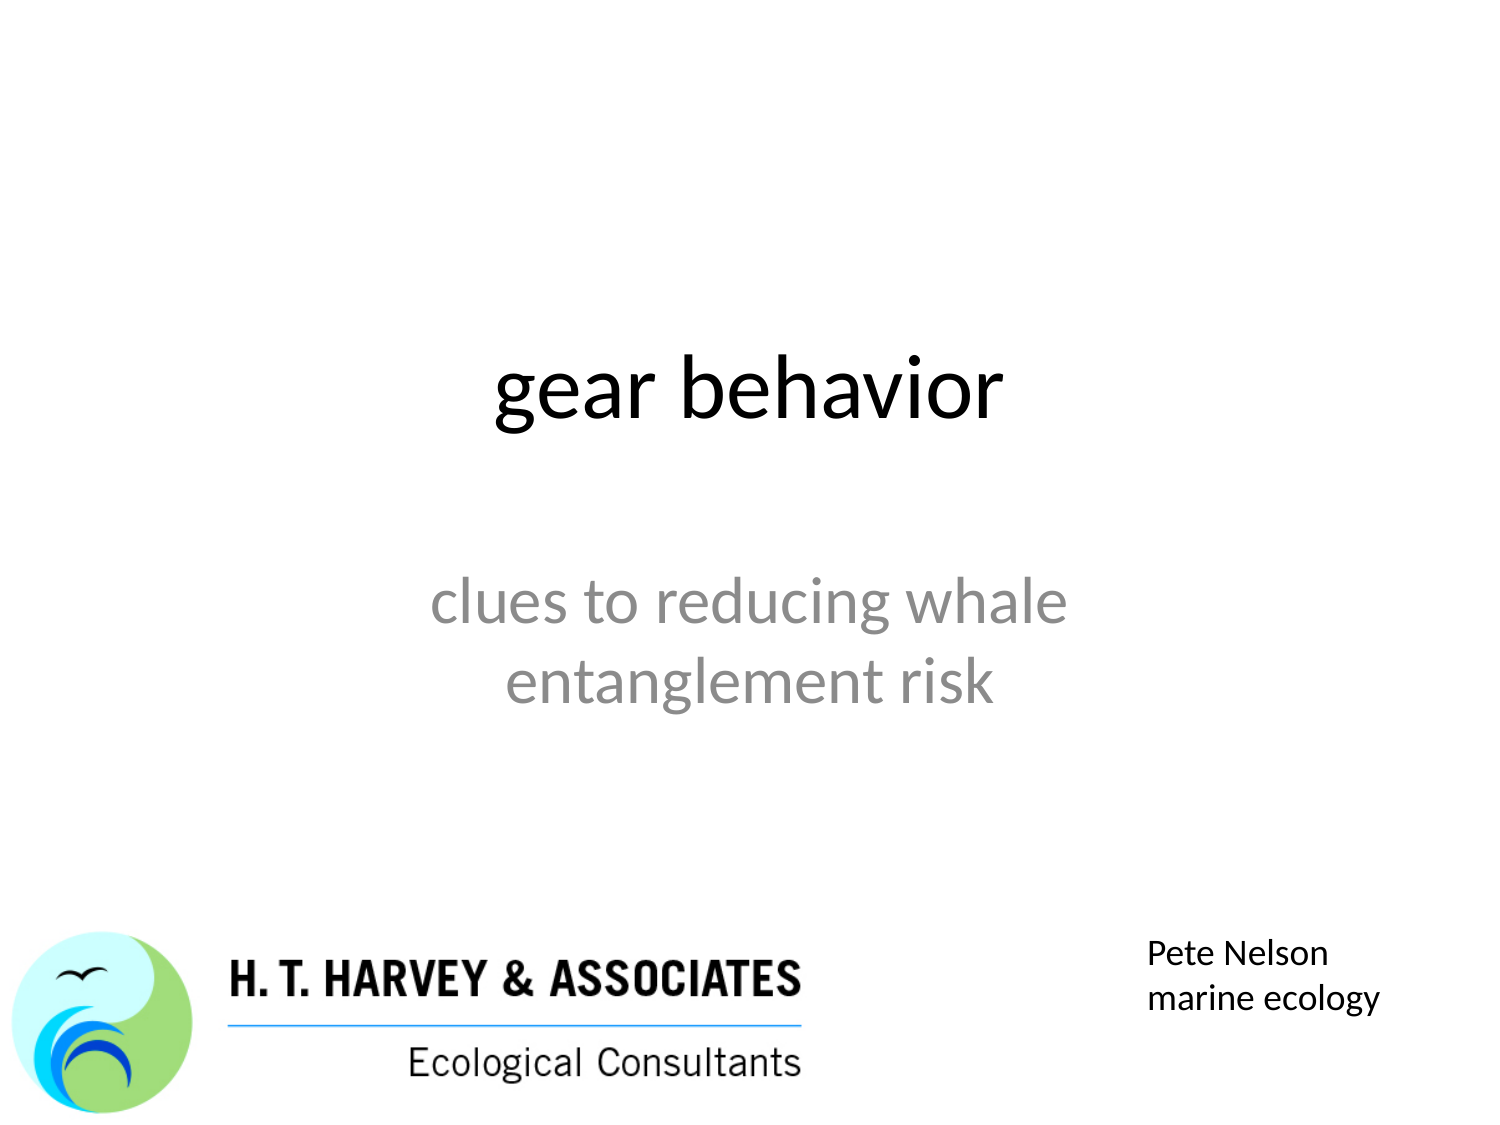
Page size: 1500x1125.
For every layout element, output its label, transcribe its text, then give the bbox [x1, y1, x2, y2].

text_box Pete Nelson marine ecology [1132, 920, 1500, 1026]
title gear behavior [112, 261, 1388, 503]
picture [0, 920, 834, 1125]
subtitle clues to reducing whale entanglement risk [225, 549, 1275, 837]
